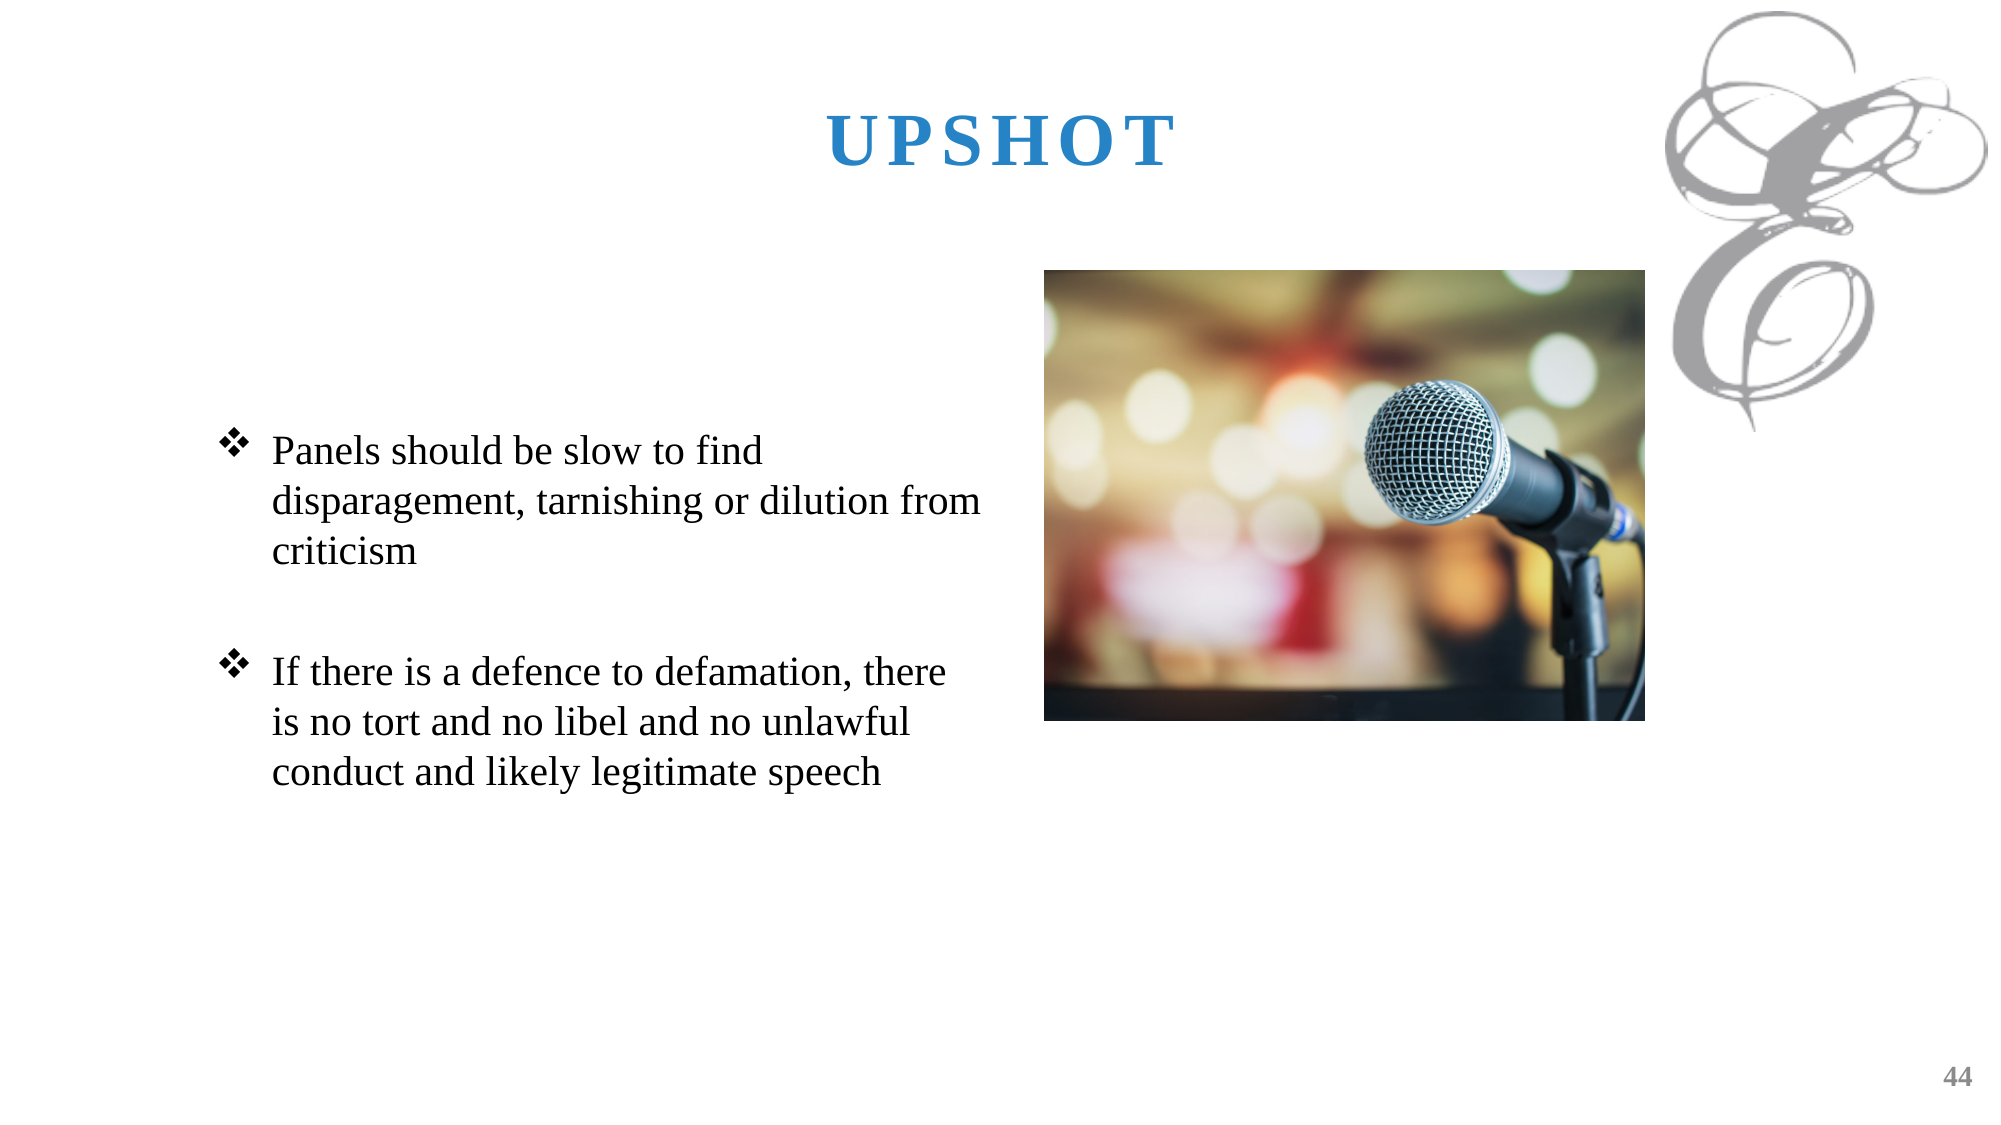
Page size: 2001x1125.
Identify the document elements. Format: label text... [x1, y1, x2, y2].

picture [1665, 11, 1988, 432]
picture [1044, 270, 1646, 722]
text_box UPSHOT [338, 90, 1662, 208]
slide_number 44 [1887, 1044, 1988, 1105]
text_box Panels should be slow to find disparagement, tarnishing or dilution from criticism If there is a defence to defamation, there is no tort and no libel and no unlawful conduct and likely legitimate speech [200, 354, 1000, 1004]
